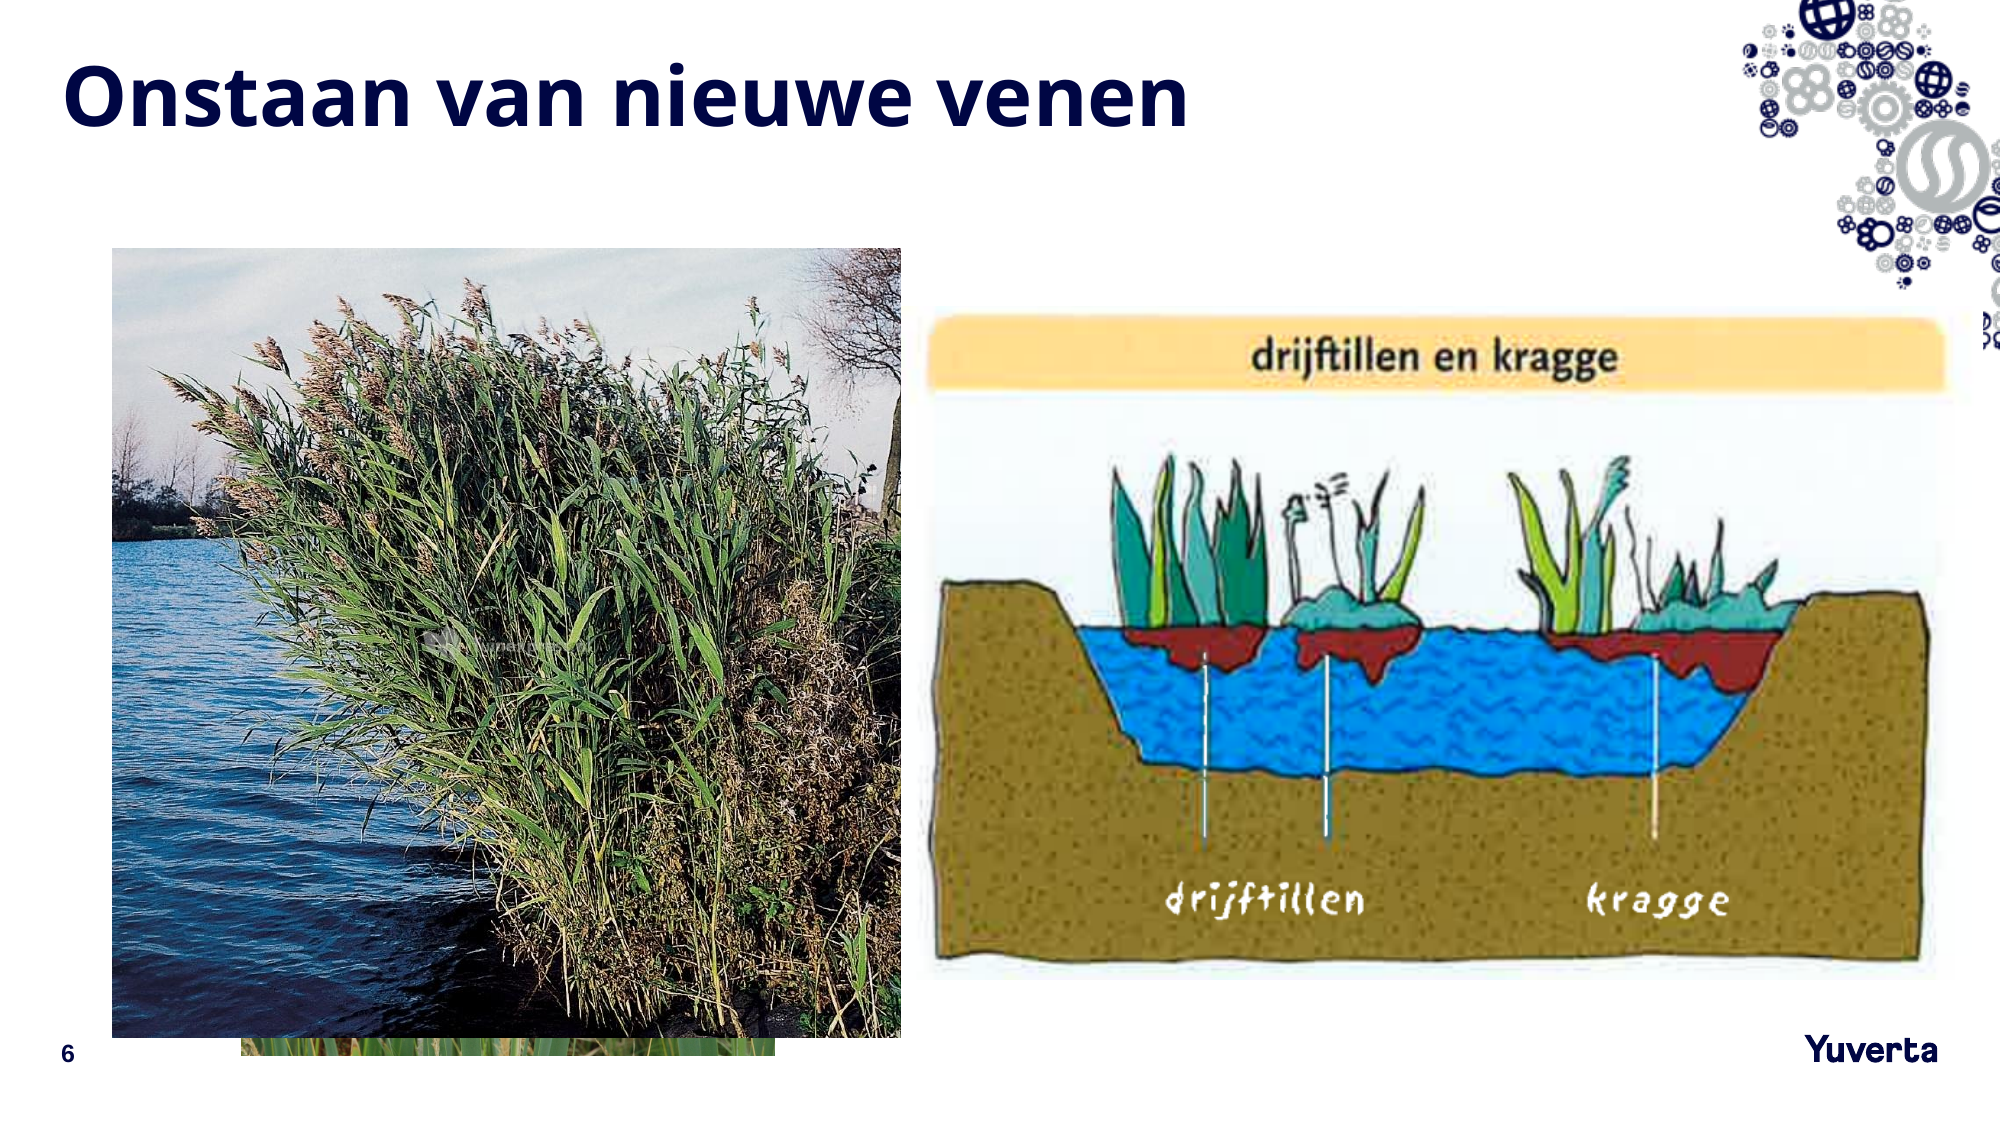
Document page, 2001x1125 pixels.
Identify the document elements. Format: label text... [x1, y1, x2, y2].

picture [0, 0, 2000, 1125]
title Onstaan van nieuwe venen [60, 48, 1720, 239]
slide_number 6 [60, 1037, 113, 1073]
